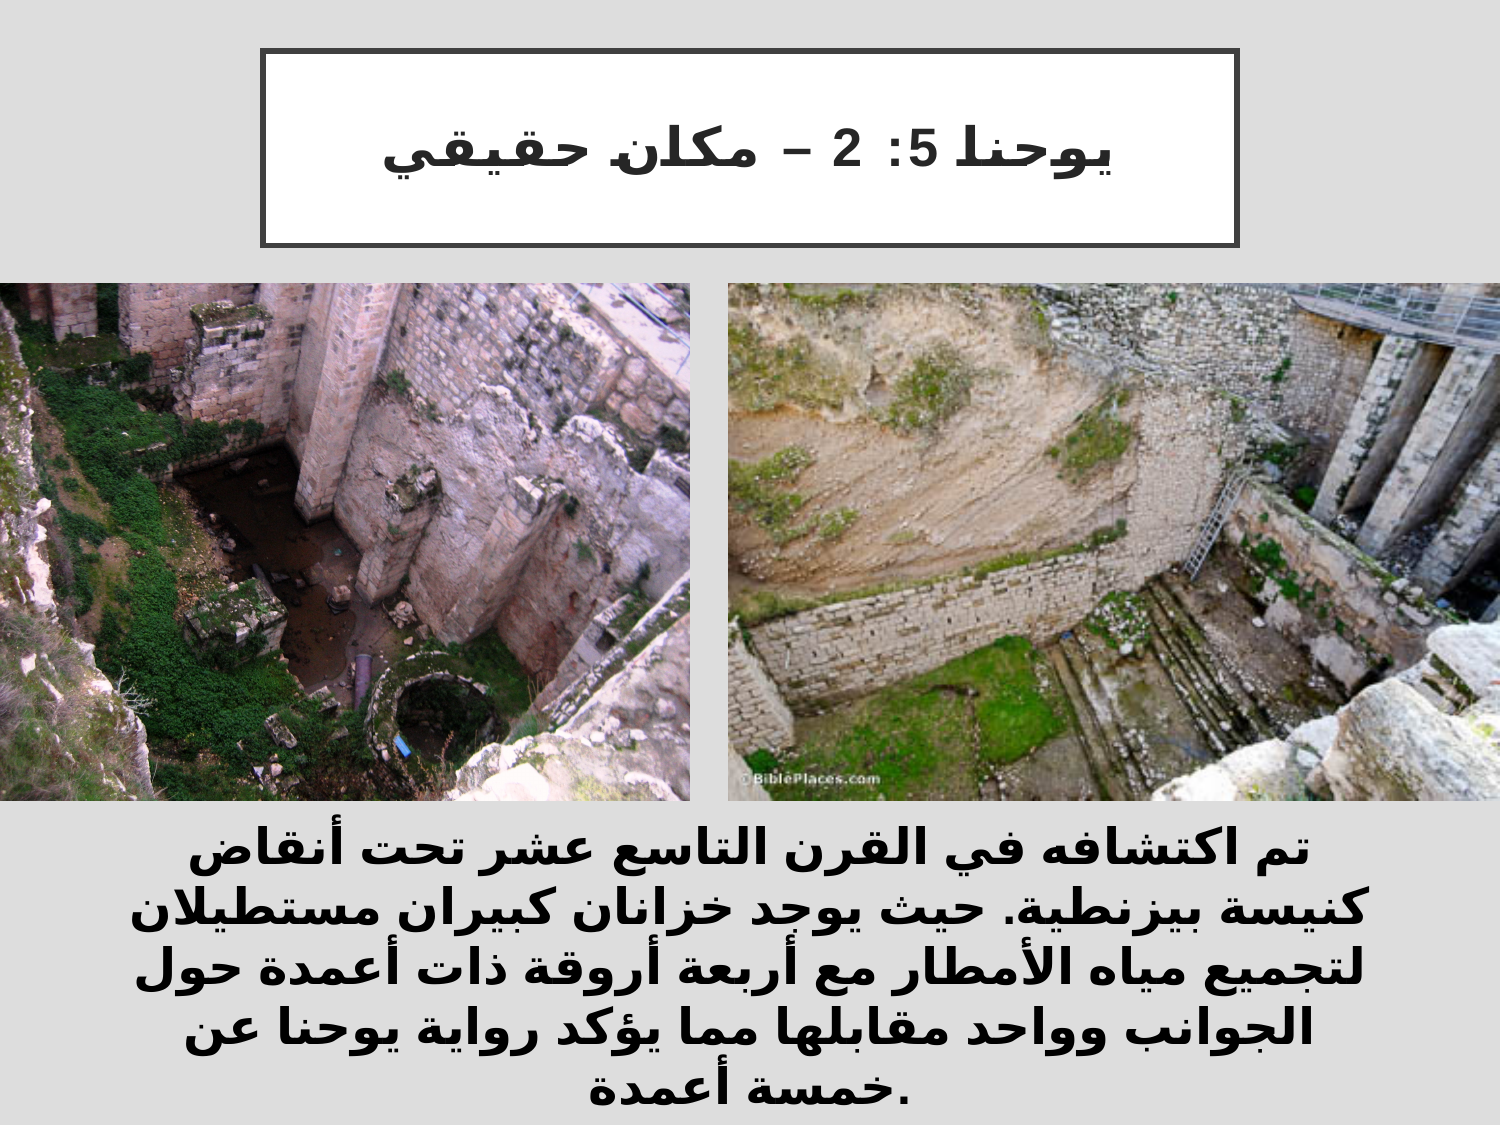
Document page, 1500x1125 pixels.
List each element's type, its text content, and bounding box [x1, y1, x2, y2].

picture [728, 283, 1500, 801]
title يوحنا 5: 2 – مكان حقيقي [260, 48, 1240, 248]
text_box تم اكتشافه في القرن التاسع عشر تحت أنقاض كنيسة بيزنطية. حيث يوجد خزانان كبيران مستطيلان لتجميع مياه الأمطار مع أربعة أروقة ذات أعمدة حول الجوانب وواحد مقابلها مما يؤكد رواية يوحنا عن خمسة أعمدة. [94, 806, 1406, 1122]
picture [0, 283, 690, 801]
